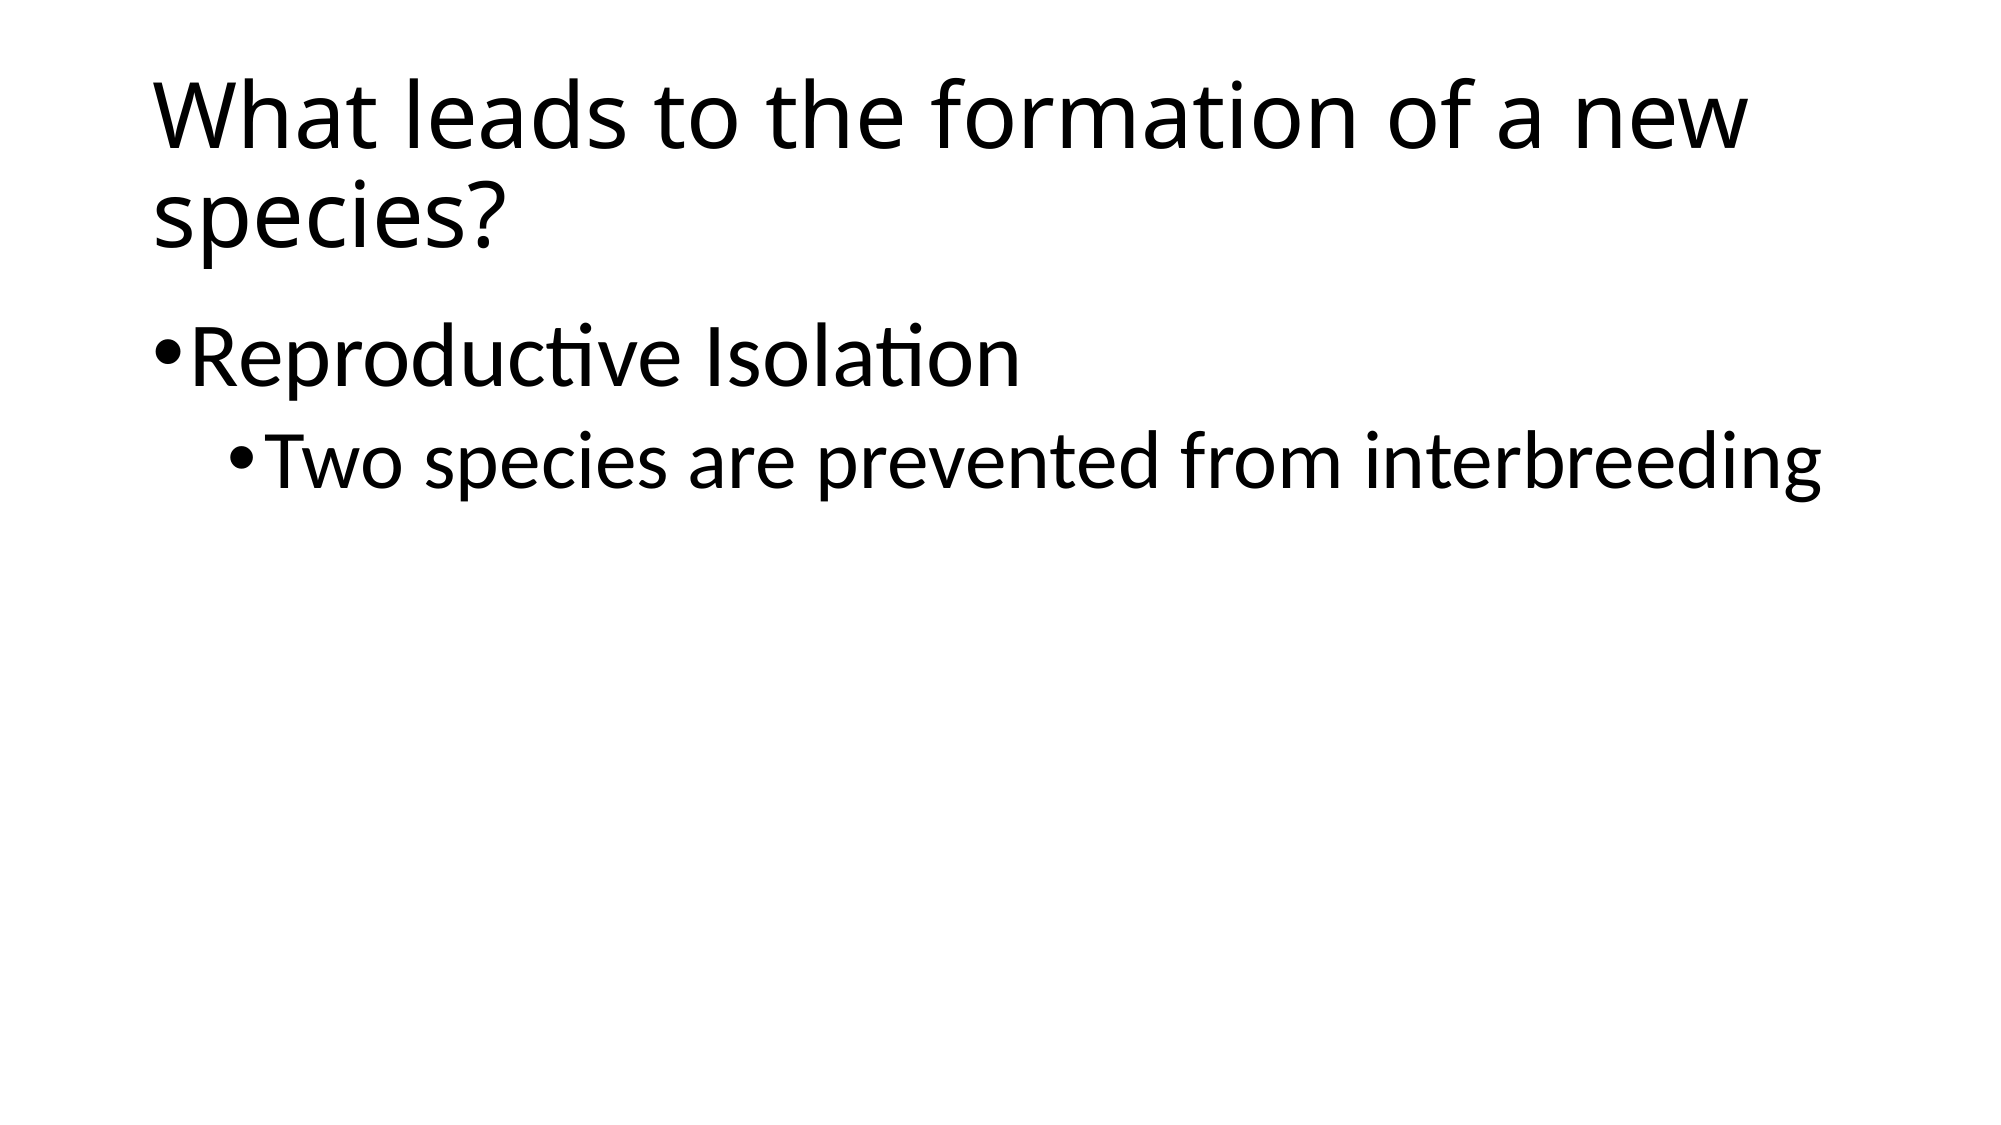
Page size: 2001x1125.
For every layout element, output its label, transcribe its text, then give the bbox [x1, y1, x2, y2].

list Reproductive Isolation Two species are prevented from interbreeding [137, 299, 1863, 1014]
title What leads to the formation of a new species? [137, 59, 1863, 278]
